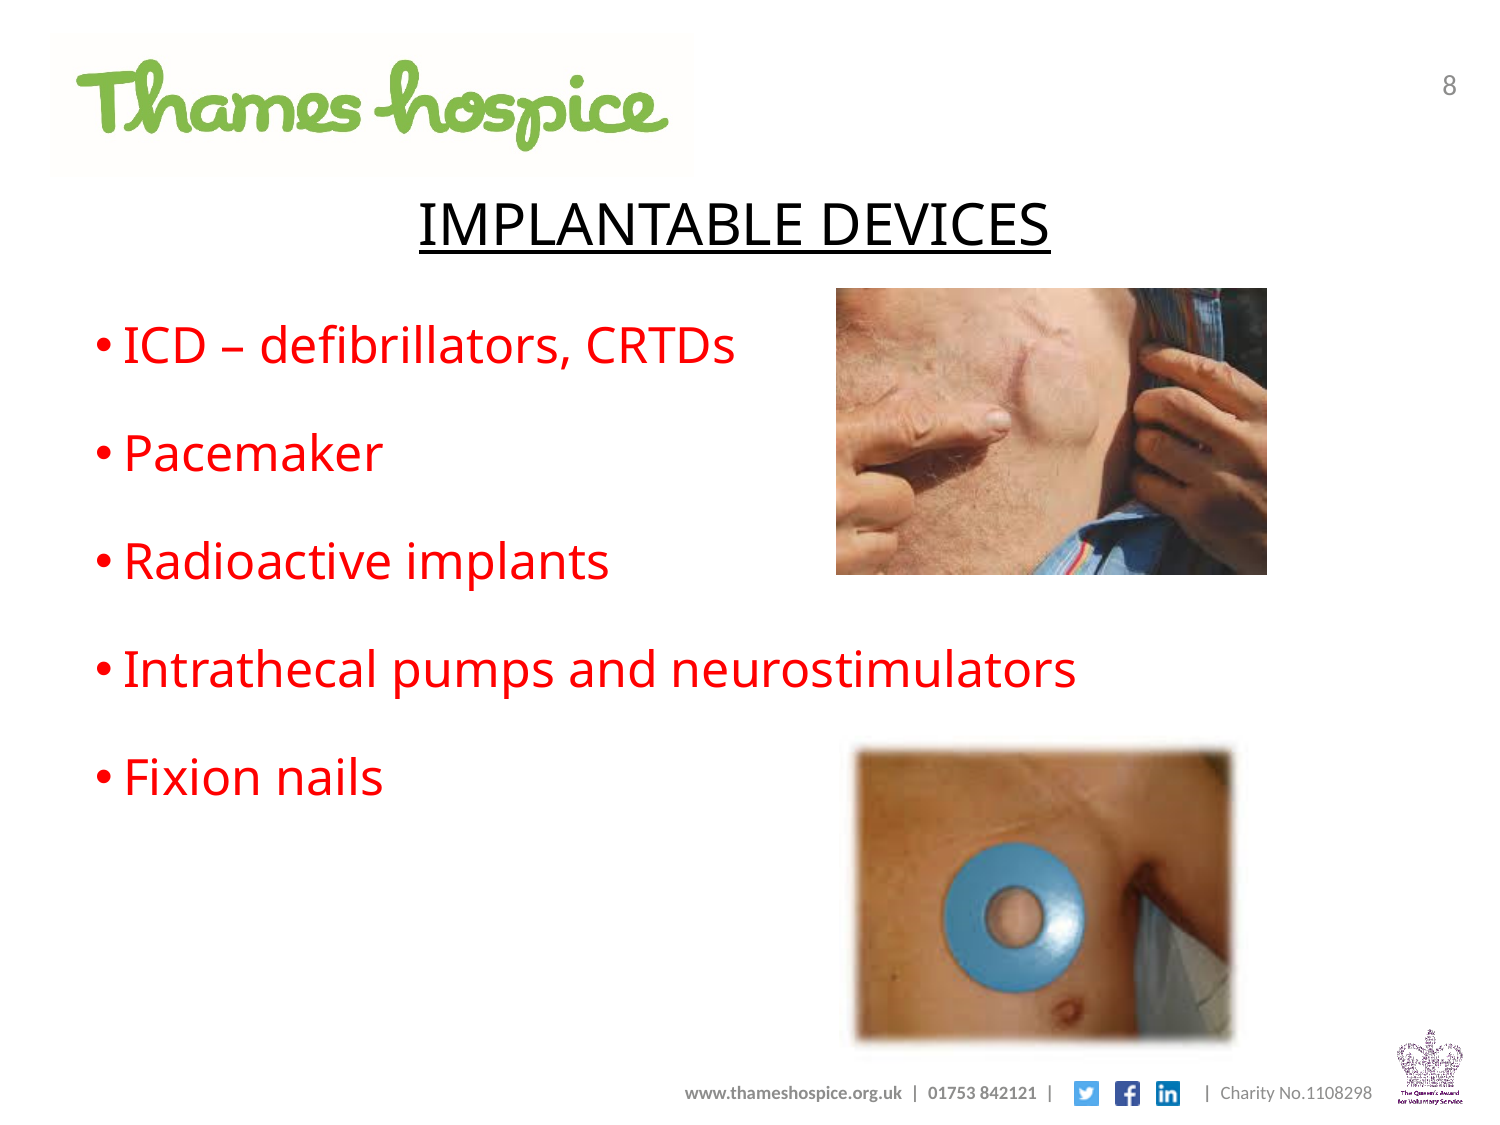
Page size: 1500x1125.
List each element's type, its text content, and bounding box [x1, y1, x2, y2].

picture [1393, 1028, 1467, 1106]
picture [50, 33, 694, 177]
text_box ICD – defibrillators, CRTDs Pacemaker Radioactive implants Intrathecal pumps and neurostimulators Fixion nails [80, 312, 1397, 992]
picture [836, 288, 1267, 575]
picture [1156, 1081, 1178, 1106]
text_box IMPLANTABLE DEVICES [67, 142, 1403, 289]
picture [839, 720, 1263, 1066]
picture [1115, 1081, 1140, 1106]
picture [1074, 1081, 1099, 1106]
slide_number 8 [1122, 59, 1473, 119]
